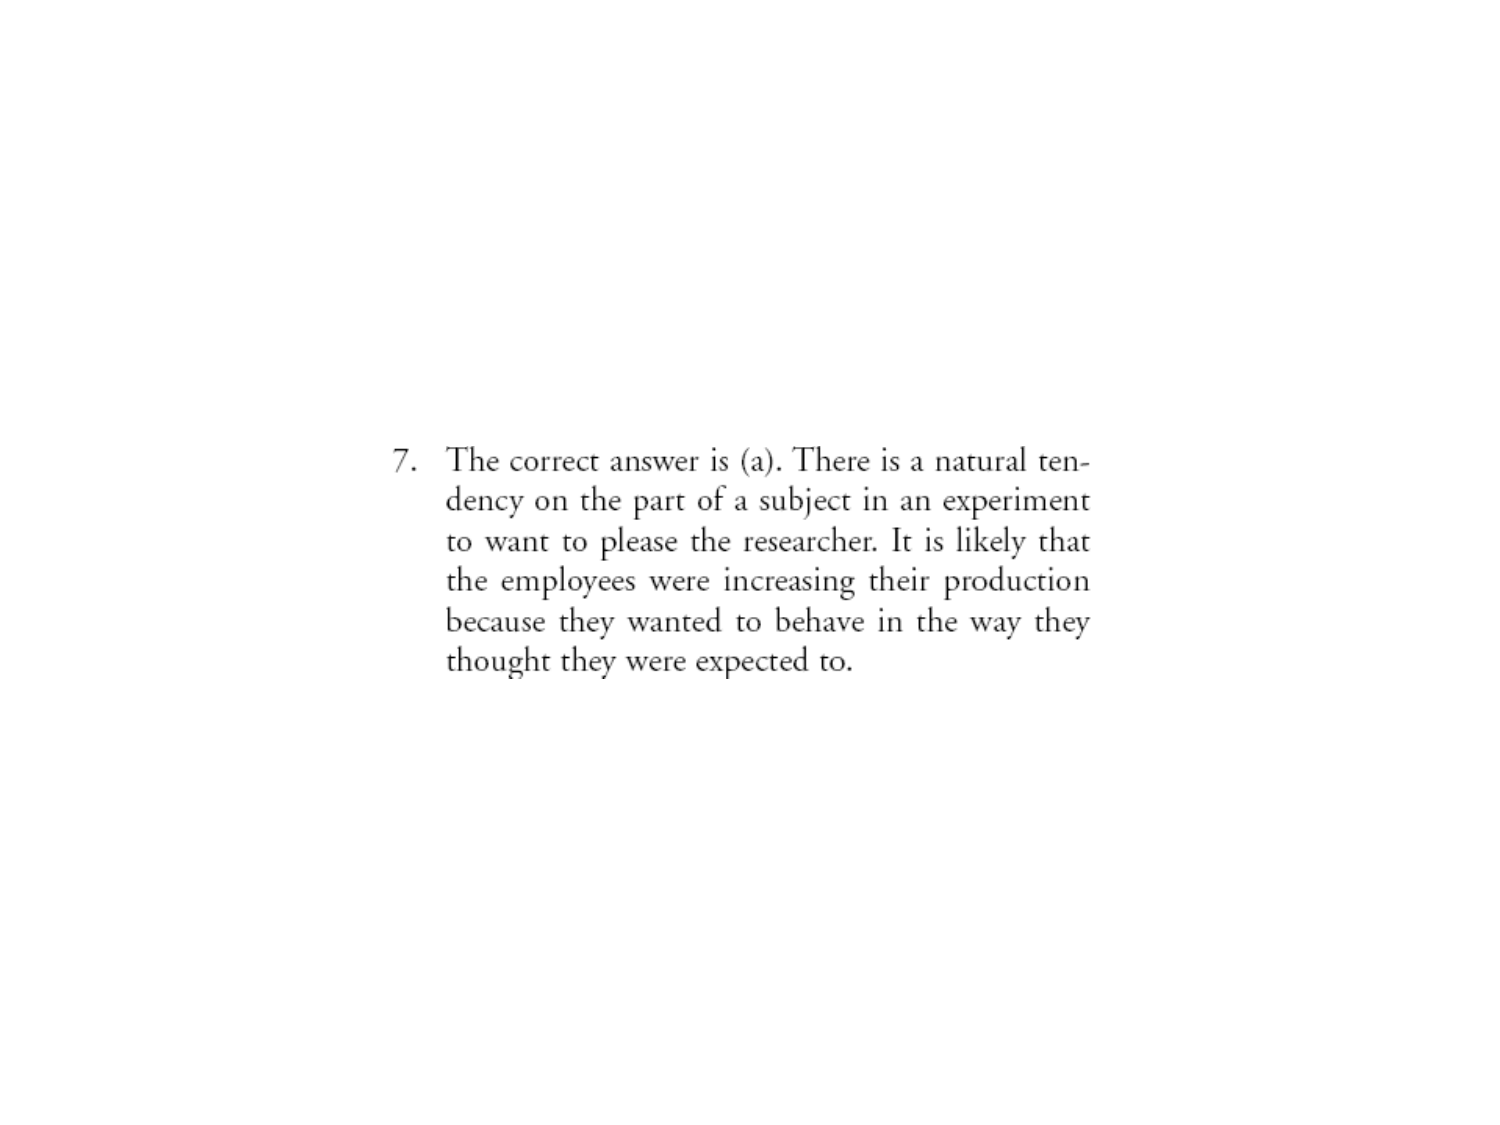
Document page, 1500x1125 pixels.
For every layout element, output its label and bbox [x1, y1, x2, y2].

picture [384, 446, 1116, 679]
